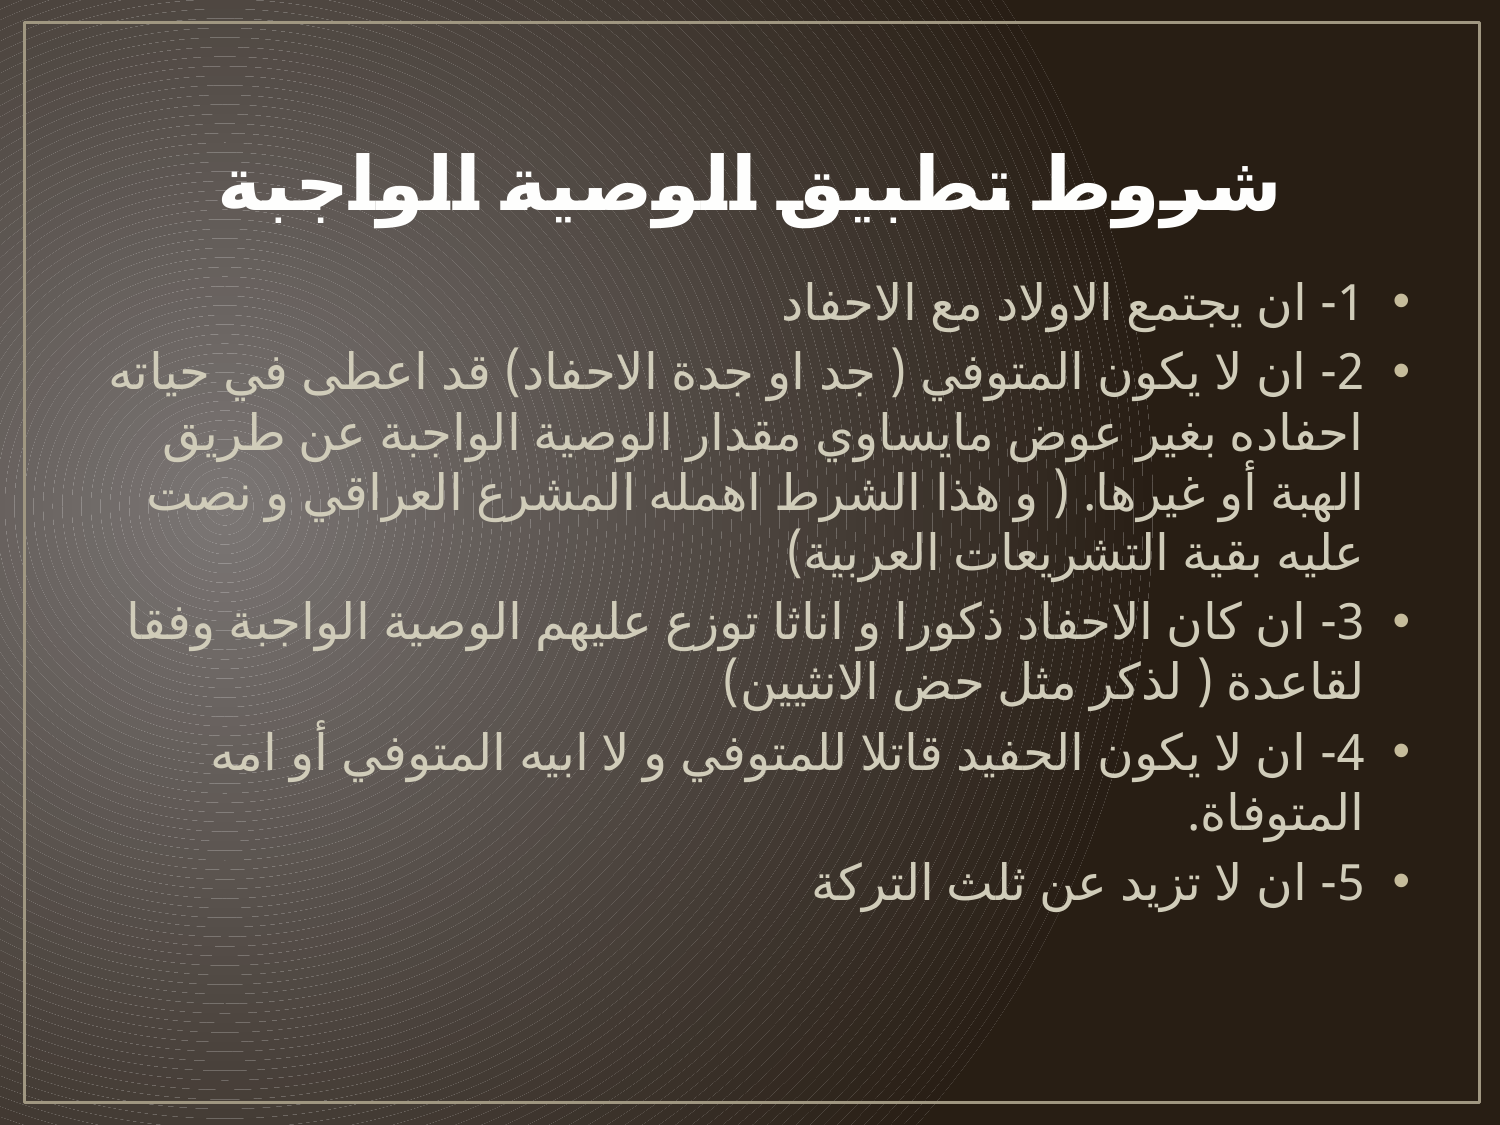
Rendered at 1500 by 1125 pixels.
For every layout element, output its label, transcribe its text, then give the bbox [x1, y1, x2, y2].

list 1- ان يجتمع الاولاد مع الاحفاد 2- ان لا يكون المتوفي ( جد او جدة الاحفاد) قد اعطى في حياته احفاده بغير عوض مايساوي مقدار الوصية الواجبة عن طريق الهبة أو غيرها. ( و هذا الشرط اهمله المشرع العراقي و نصت عليه بقية التشريعات العربية) 3- ان كان الاحفاد ذكورا و اناثا توزع عليهم الوصية الواجبة وفقا لقاعدة ( لذكر مثل حض الانثيين) 4- ان لا يكون الحفيد قاتلا للمتوفي و لا ابيه المتوفي أو امه المتوفاة. 5- ان لا تزيد عن ثلث التركة [75, 262, 1425, 1005]
title شروط تطبيق الوصية الواجبة [75, 45, 1425, 233]
